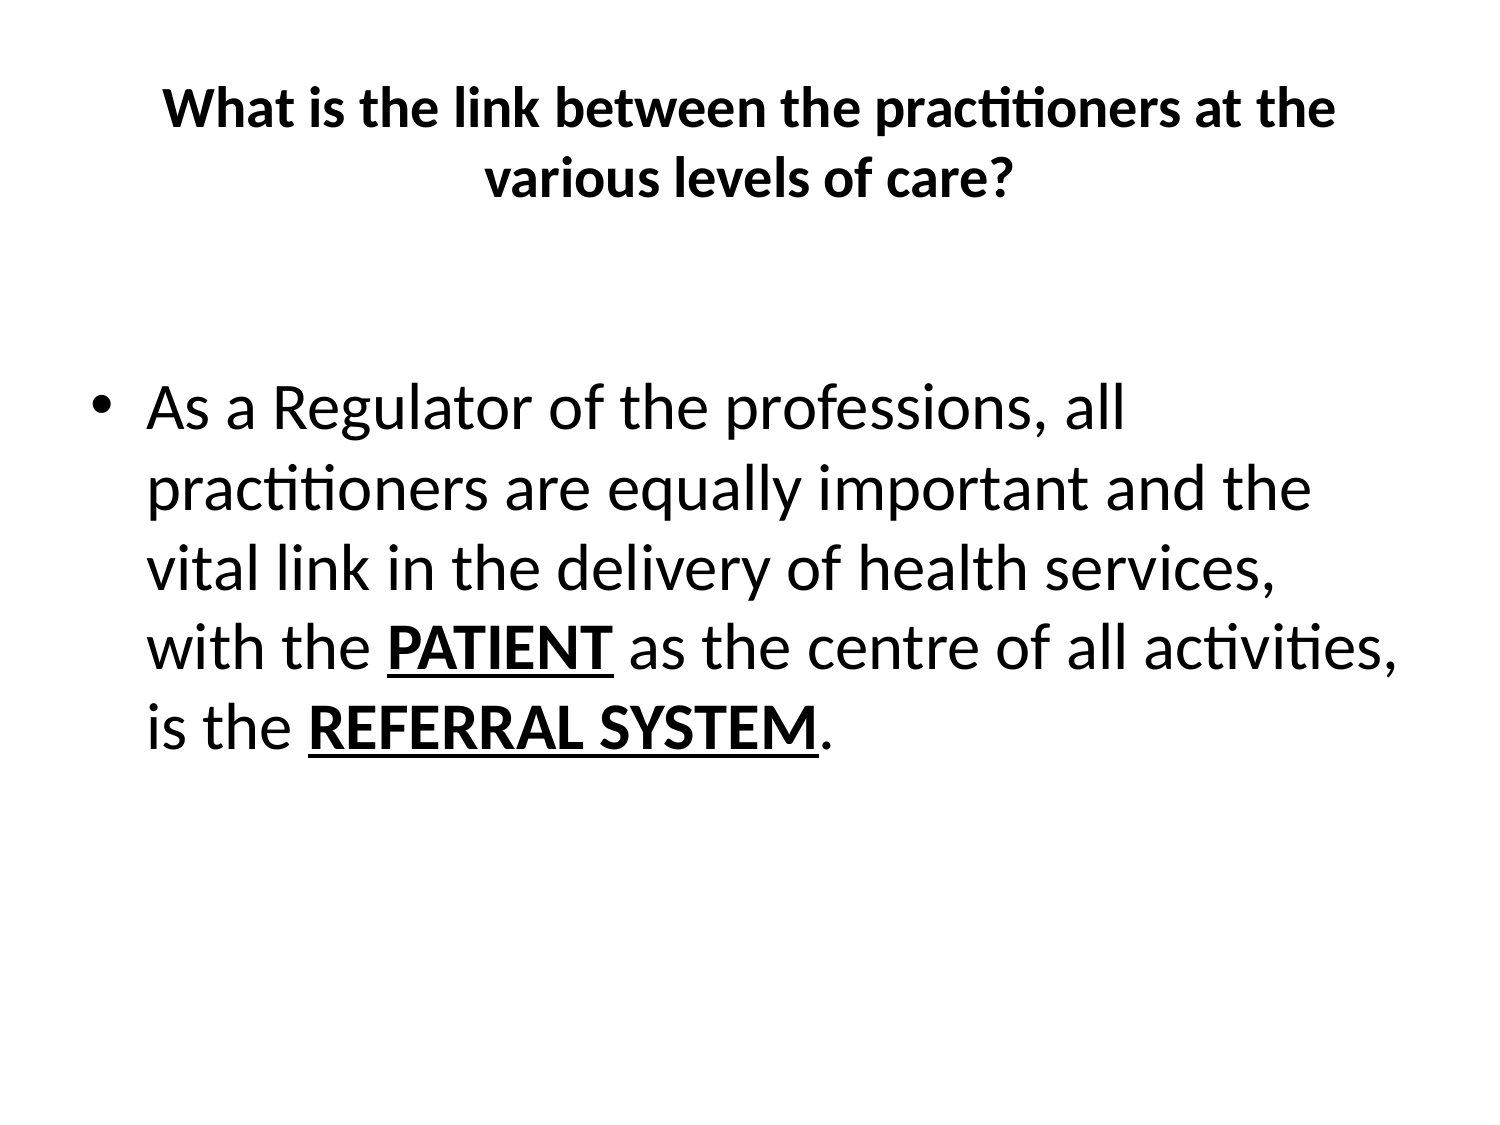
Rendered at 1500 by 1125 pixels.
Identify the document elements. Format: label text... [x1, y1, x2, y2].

title What is the link between the practitioners at the various levels of care? [75, 45, 1425, 233]
list As a Regulator of the professions, all practitioners are equally important and the vital link in the delivery of health services, with the PATIENT as the centre of all activities, is the REFERRAL SYSTEM. [75, 262, 1425, 1005]
